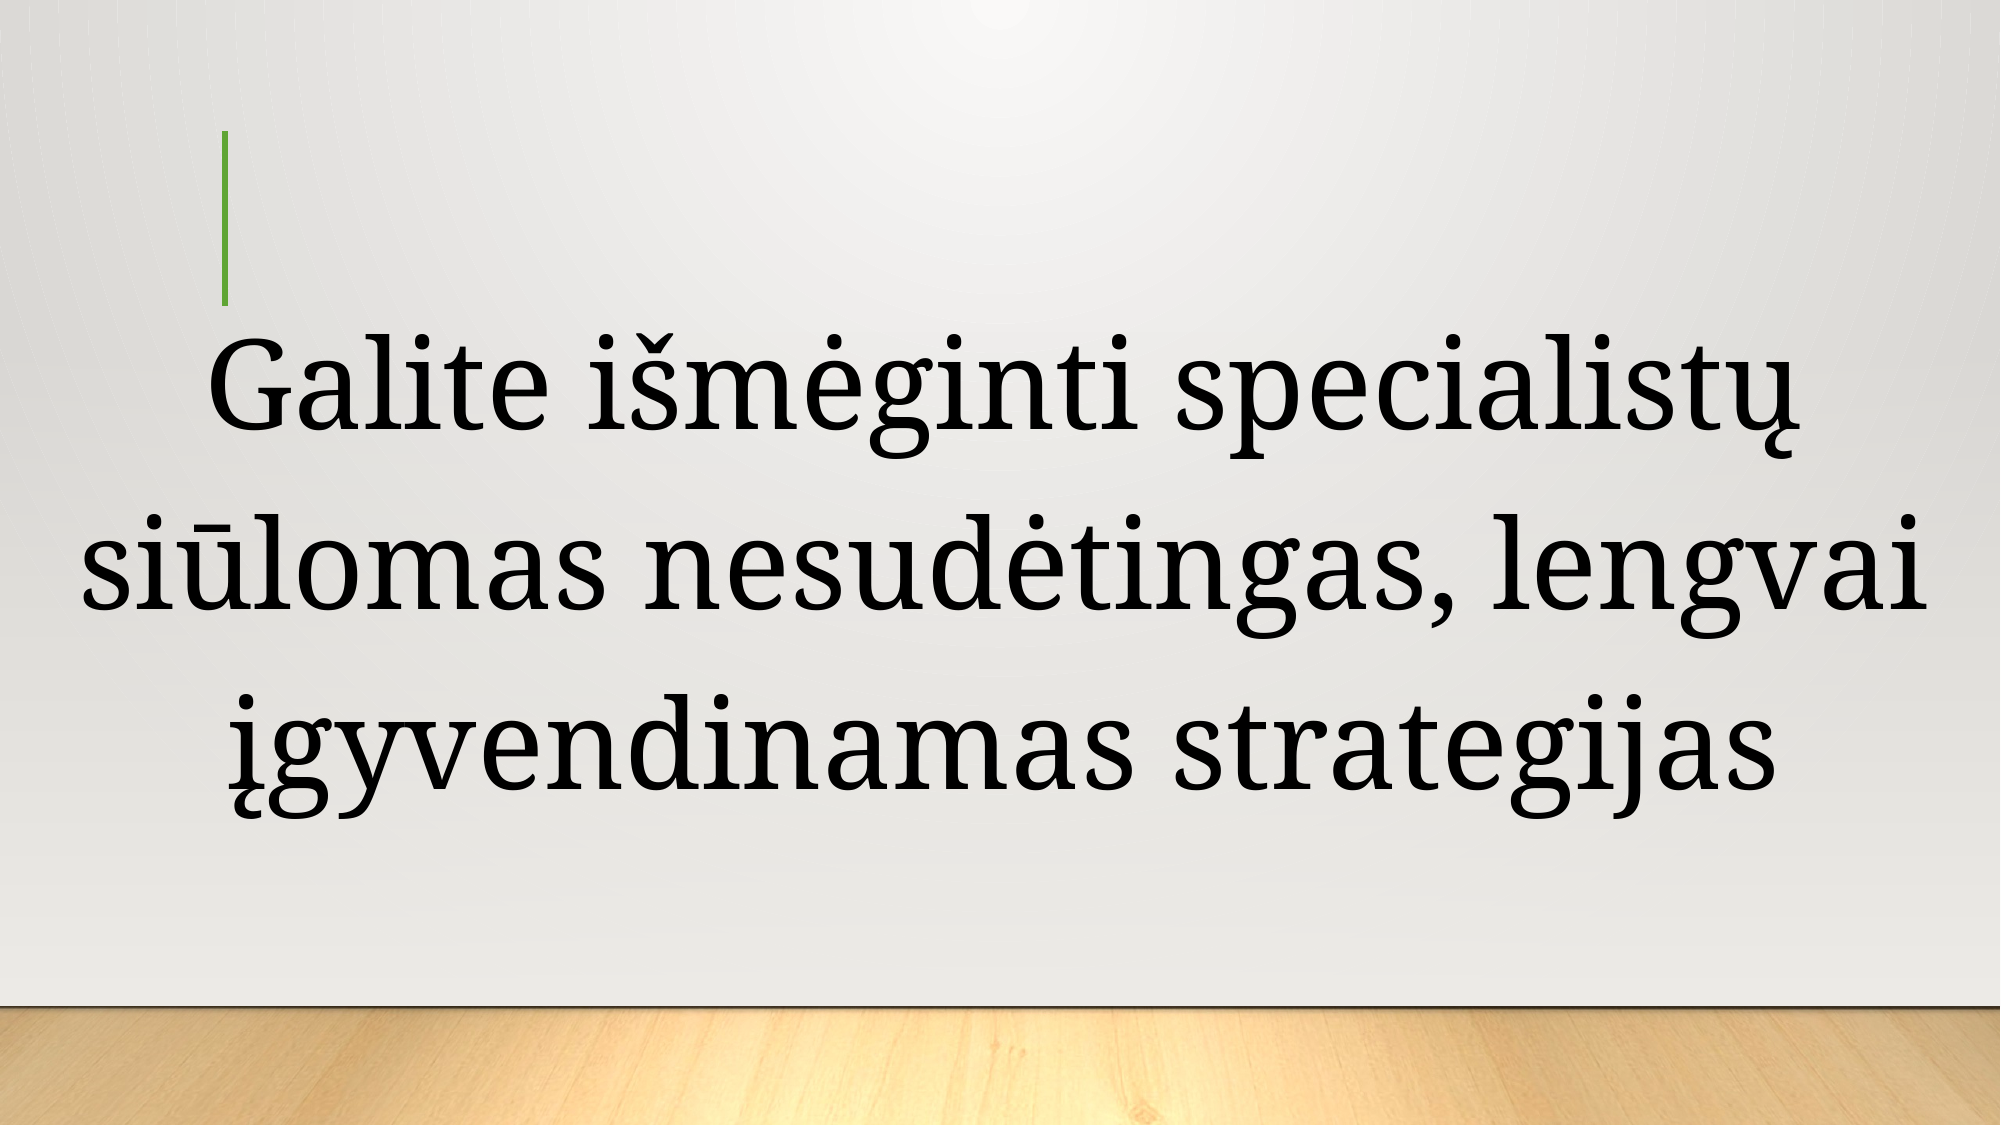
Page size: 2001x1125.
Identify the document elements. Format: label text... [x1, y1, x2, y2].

list Galite išmėginti specialistų siūlomas nesudėtingas, lengvai įgyvendinamas strategijas [46, 66, 1962, 1089]
picture [0, 1006, 2000, 1125]
